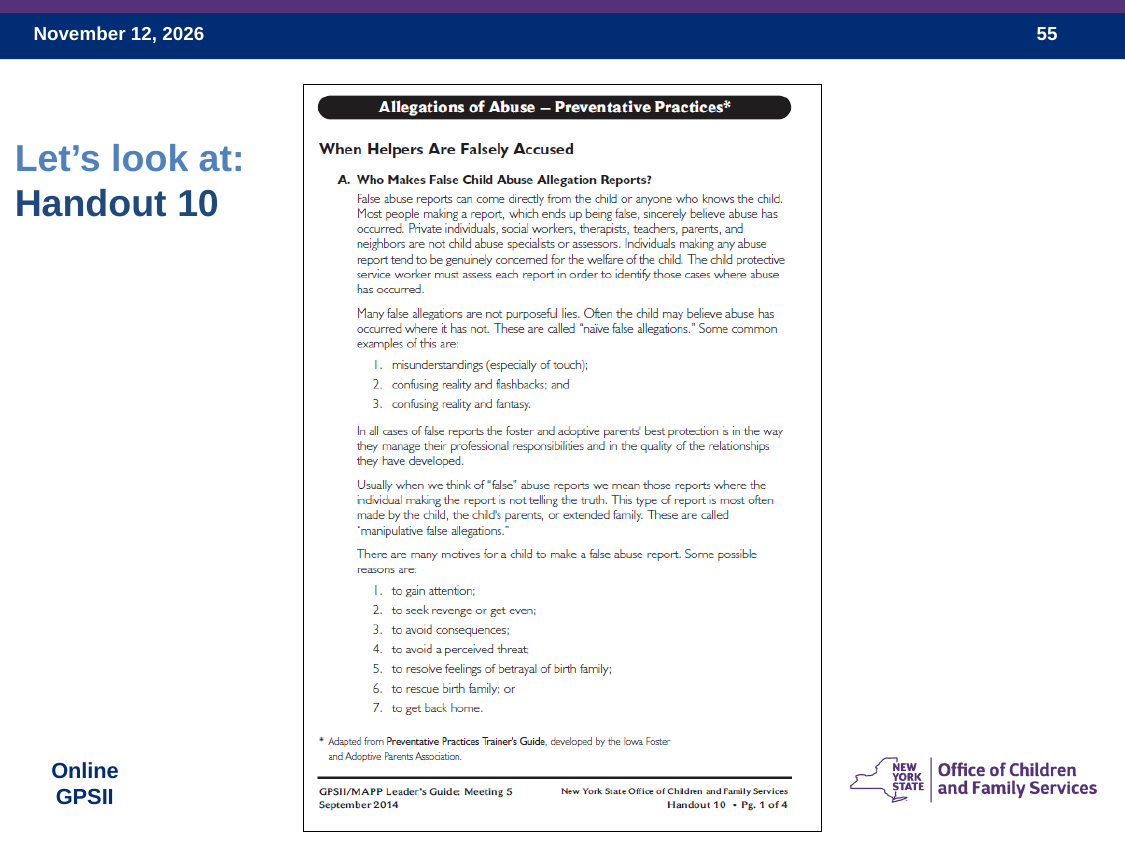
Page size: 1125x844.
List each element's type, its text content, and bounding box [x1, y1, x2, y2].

picture [303, 84, 822, 832]
picture [842, 749, 1104, 810]
text_box Let’s look at: Handout 10 [0, 126, 275, 277]
